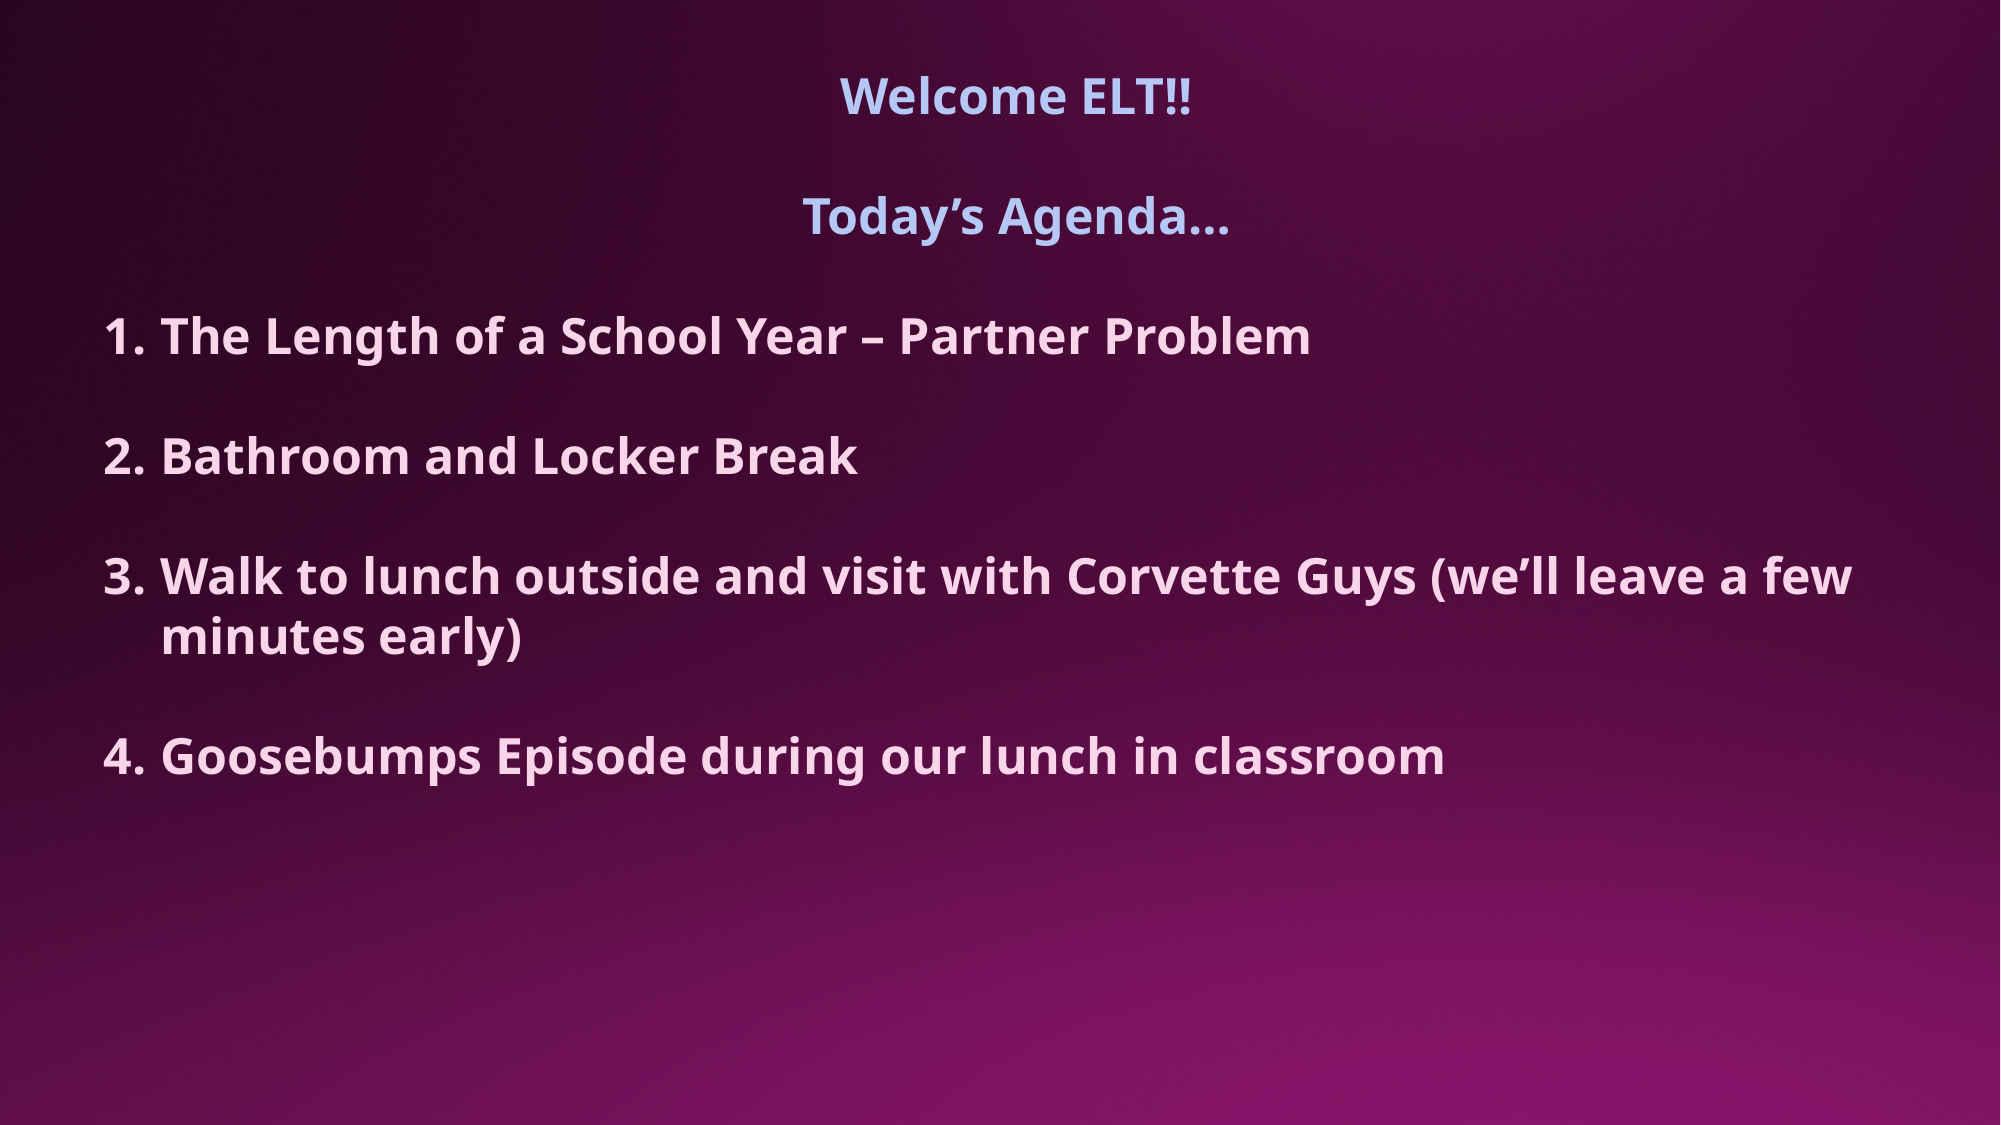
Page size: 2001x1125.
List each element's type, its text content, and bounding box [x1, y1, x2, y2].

text_box Welcome ELT!! Today’s Agenda… The Length of a School Year – Partner Problem Bathroom and Locker Break Walk to lunch outside and visit with Corvette Guys (we’ll leave a few minutes early) Goosebumps Episode during our lunch in classroom [89, 56, 1945, 882]
picture [0, 0, 2001, 1125]
